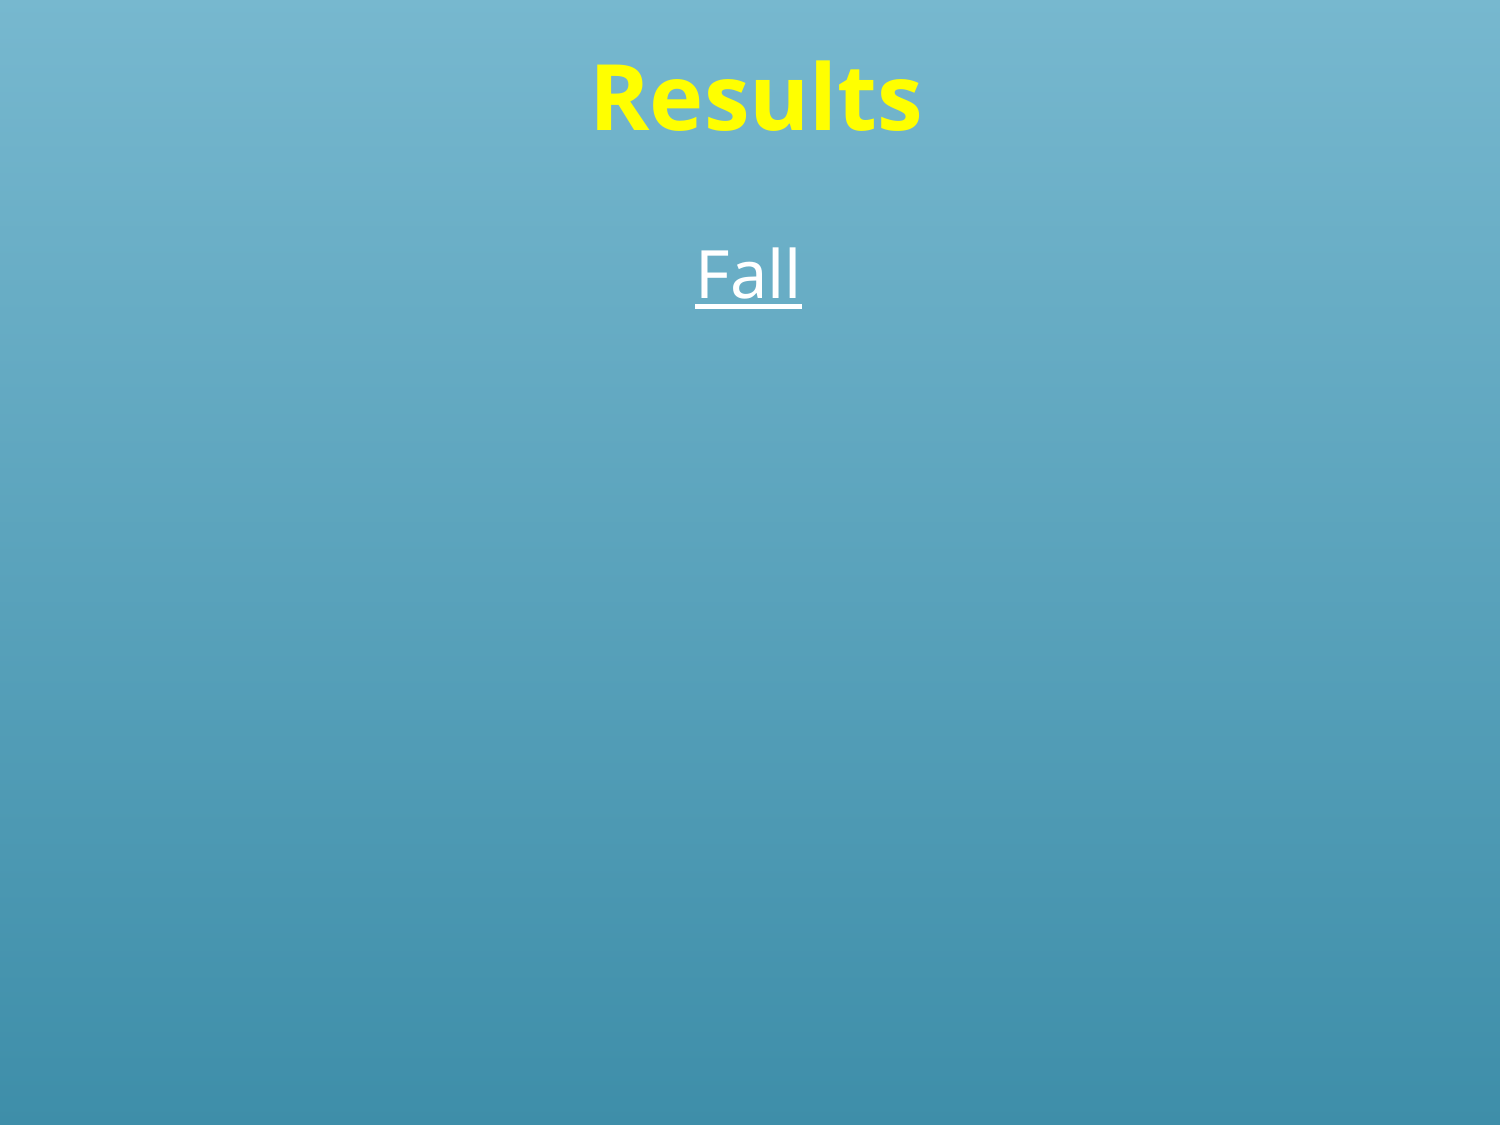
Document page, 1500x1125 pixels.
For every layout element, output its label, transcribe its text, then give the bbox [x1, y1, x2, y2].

title Results [174, 0, 1338, 188]
list Fall [212, 224, 1263, 425]
